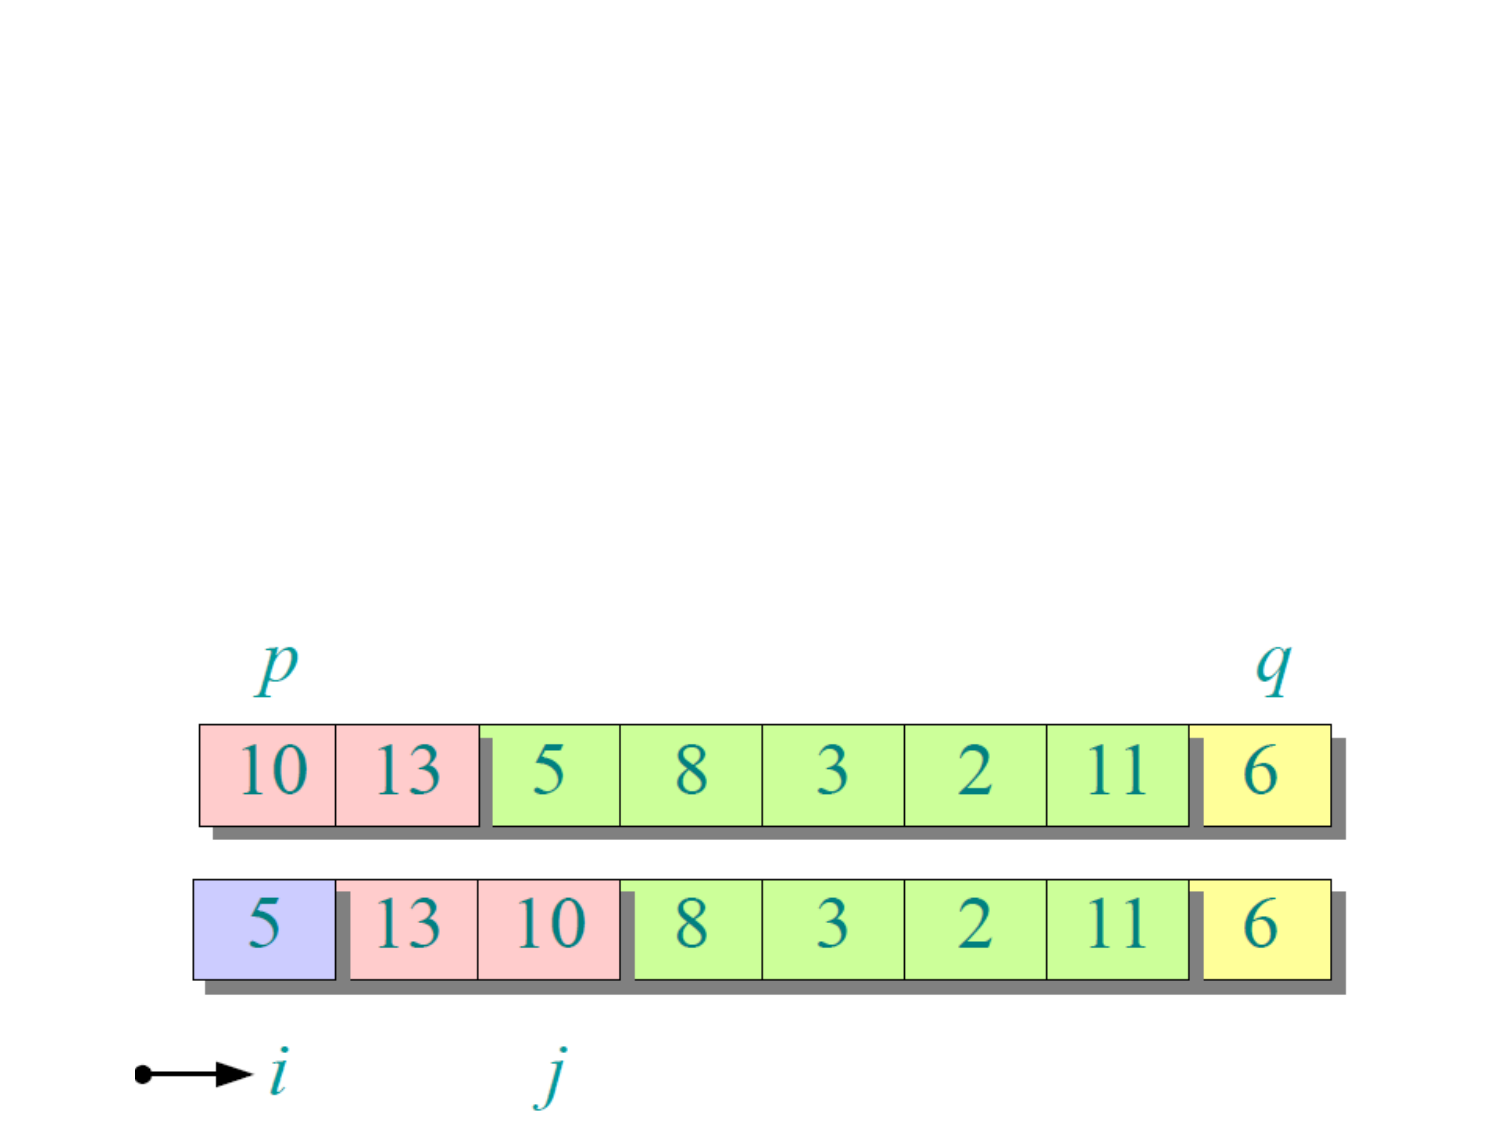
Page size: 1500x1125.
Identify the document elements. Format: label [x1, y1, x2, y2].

picture [134, 638, 1366, 1125]
